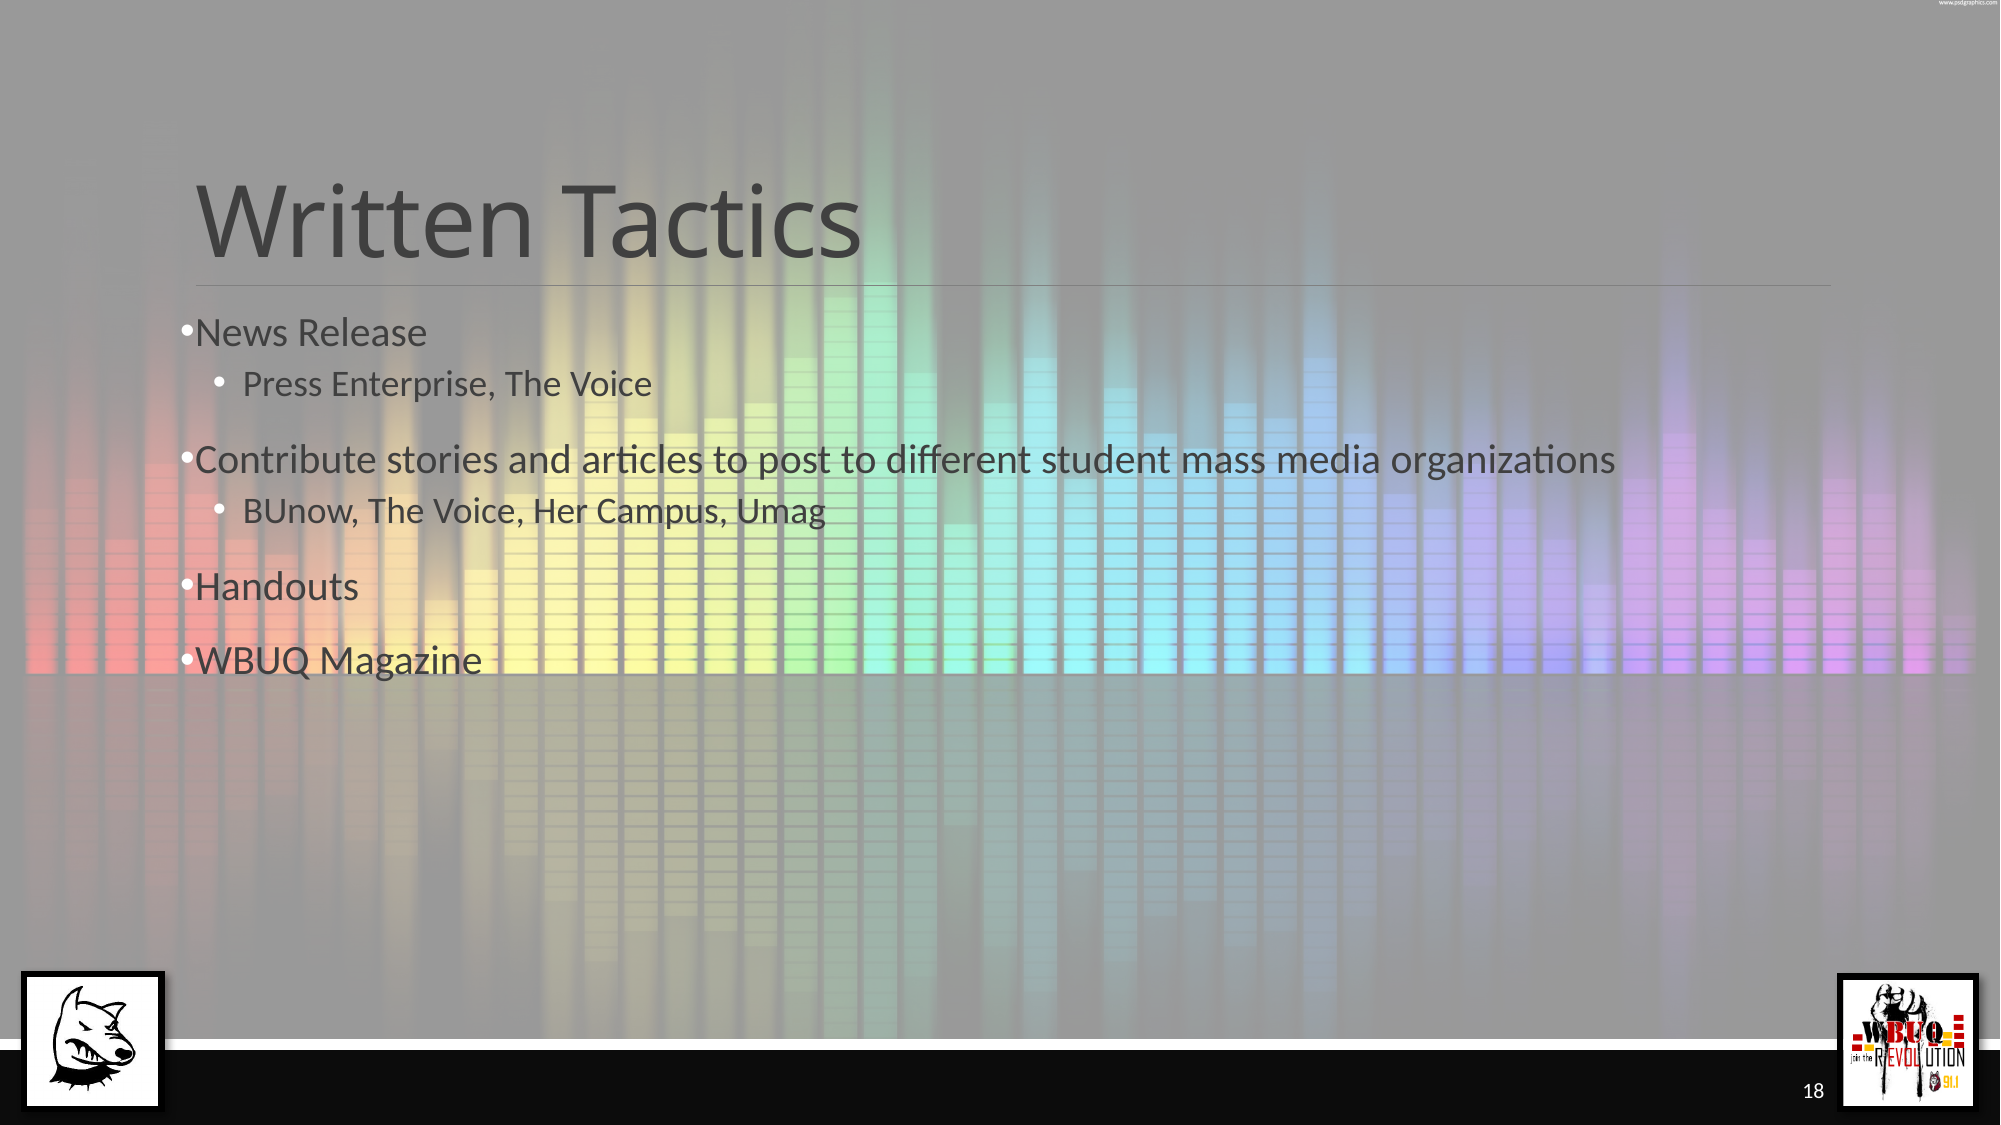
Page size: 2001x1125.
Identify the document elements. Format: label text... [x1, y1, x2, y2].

picture [26, 976, 159, 1107]
list News Release Press Enterprise, The Voice Contribute stories and articles to post to different student mass media organizations BUnow, The Voice, Her Campus, Umag Handouts WBUQ Magazine [180, 302, 1830, 963]
title Written Tactics [180, 47, 1830, 285]
slide_number 18 [1624, 1059, 1840, 1120]
picture [1842, 979, 1974, 1107]
